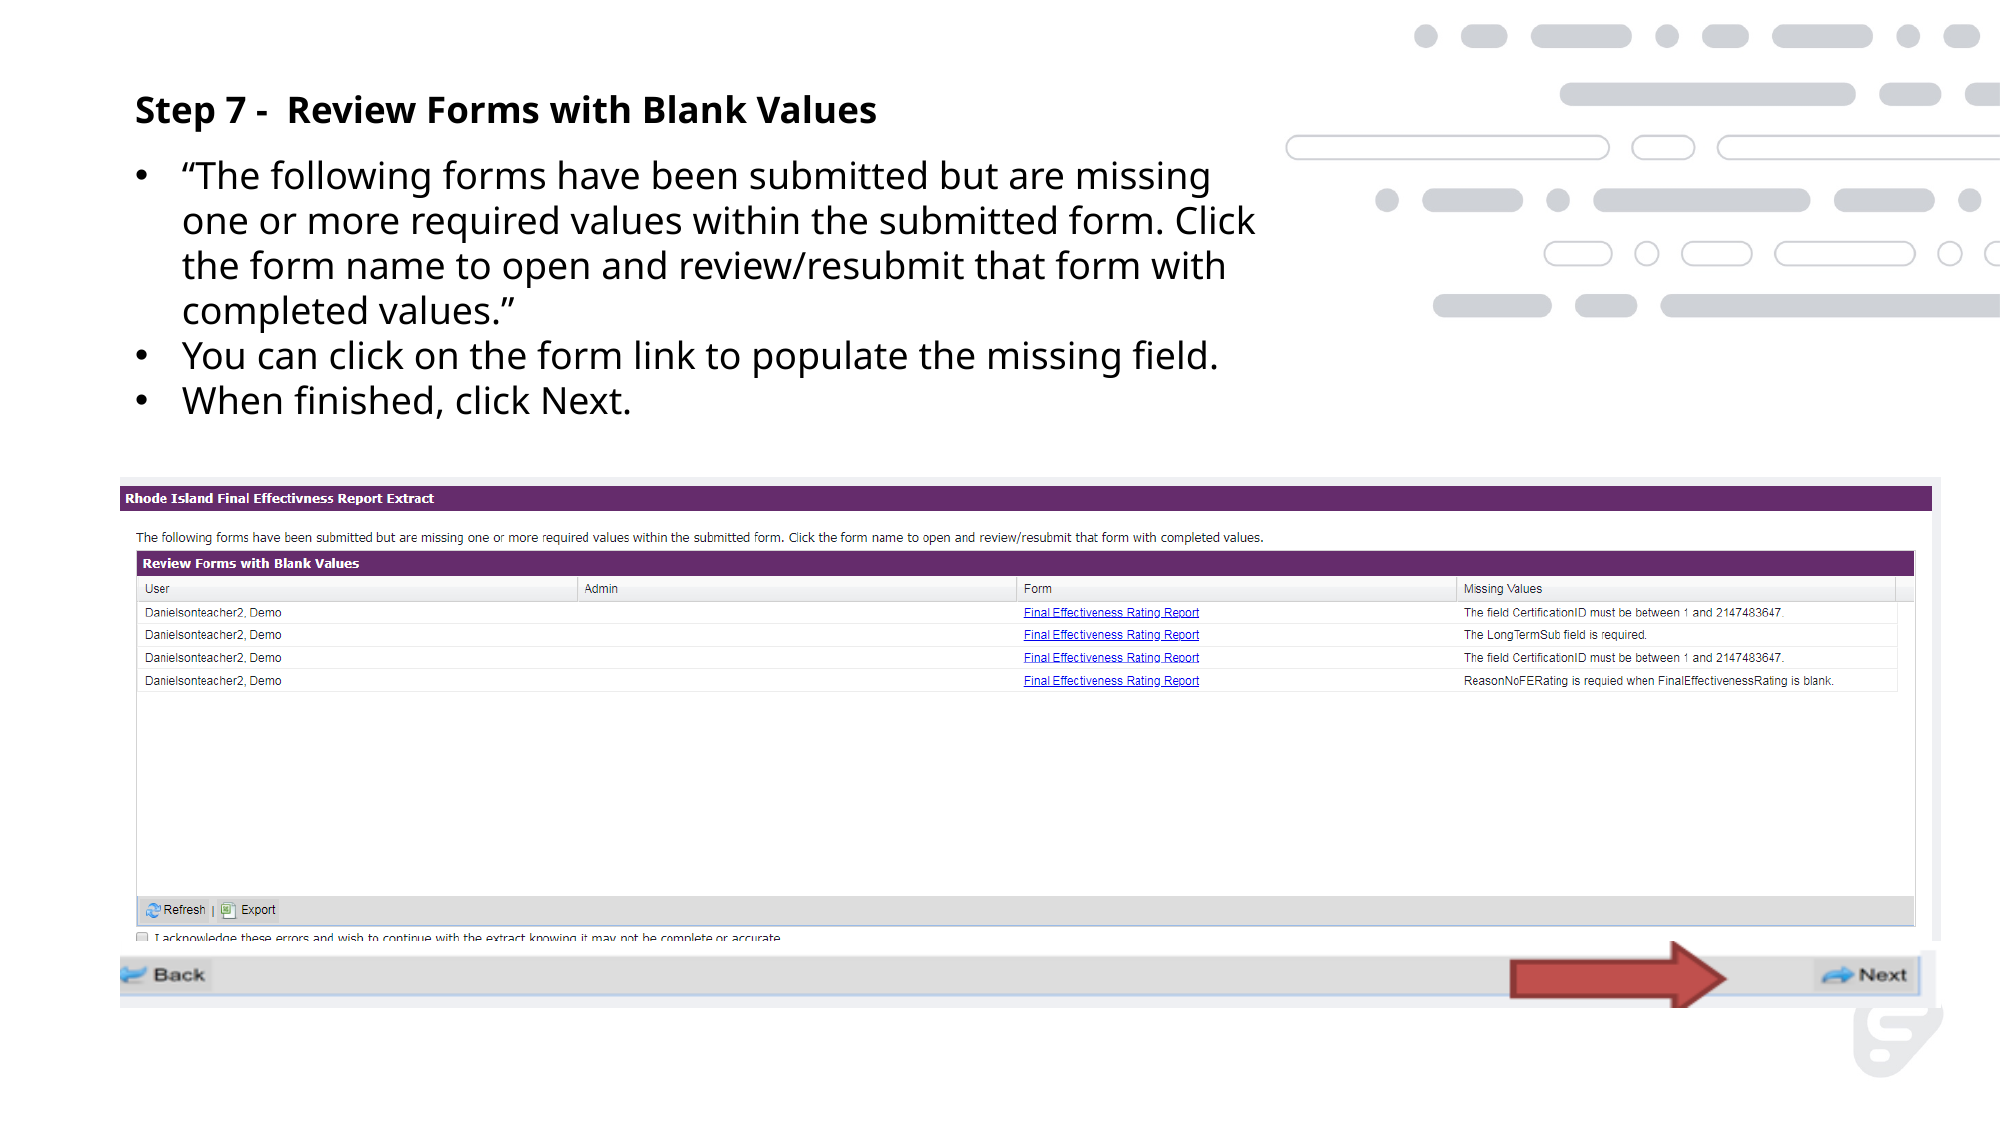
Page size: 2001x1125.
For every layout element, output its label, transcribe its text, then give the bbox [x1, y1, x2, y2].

text_box “The following forms have been submitted but are missing one or more required values within the submitted form. Click the form name to open and review/resubmit that form with completed values.” You can click on the form link to populate the missing field. When finished, click Next. [120, 144, 1299, 475]
title Step 7 - Review Forms with Blank Values [120, 78, 1370, 183]
picture [0, 0, 2000, 1125]
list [119, 477, 1941, 940]
